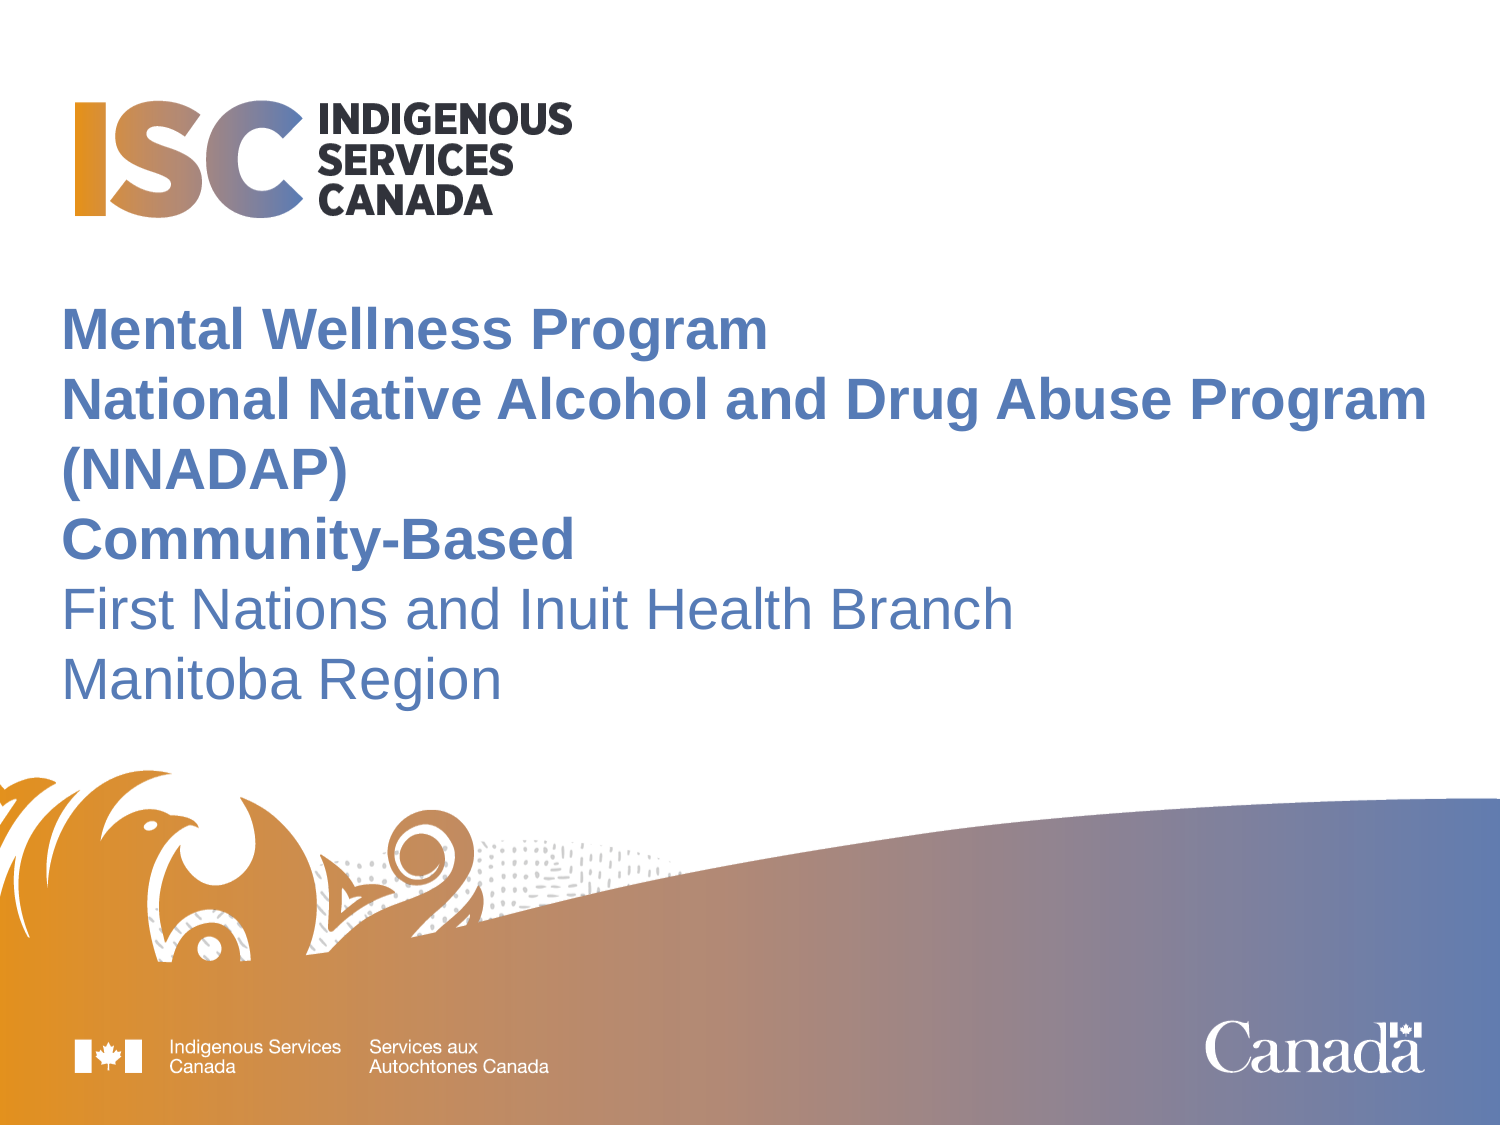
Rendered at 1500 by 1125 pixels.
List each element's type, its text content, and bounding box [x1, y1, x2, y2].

picture [0, 0, 1500, 1125]
text_box Mental Wellness Program National Native Alcohol and Drug Abuse Program (NNADAP) Community-Based First Nations and Inuit Health Branch Manitoba Region [46, 283, 1500, 946]
